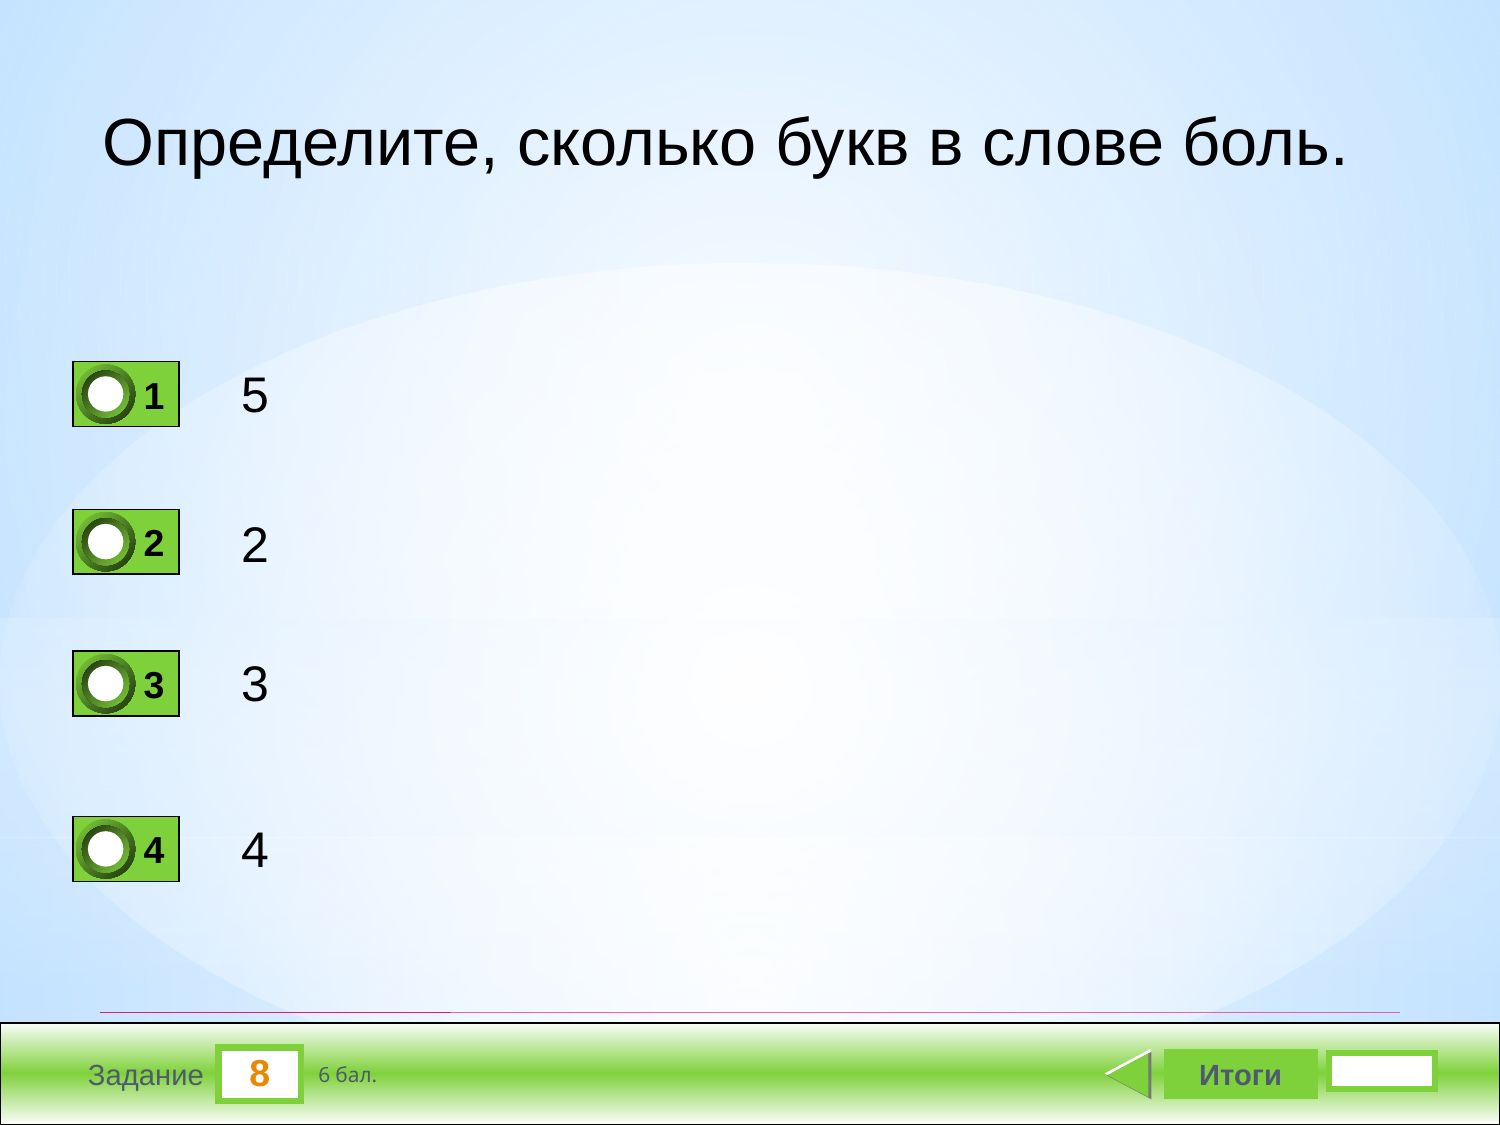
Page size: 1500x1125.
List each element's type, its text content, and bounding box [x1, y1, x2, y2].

text_box Задание [79, 1056, 204, 1092]
text_box [0, 1023, 1500, 1125]
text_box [72, 361, 180, 427]
text_box 5 [211, 361, 1423, 457]
text_box Итоги [1163, 1048, 1318, 1100]
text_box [1104, 1048, 1152, 1100]
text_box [72, 509, 180, 575]
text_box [72, 650, 180, 717]
text_box [1328, 1052, 1436, 1090]
text_box 6 бал. [306, 1056, 378, 1092]
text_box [72, 816, 180, 882]
text_box 4 [211, 816, 1423, 911]
text_box 3 [211, 651, 1423, 741]
text_box 2 [211, 512, 1423, 572]
text_box 8 [218, 1047, 301, 1101]
text_box Определите, сколько букв в слове боль. [87, 45, 1425, 233]
